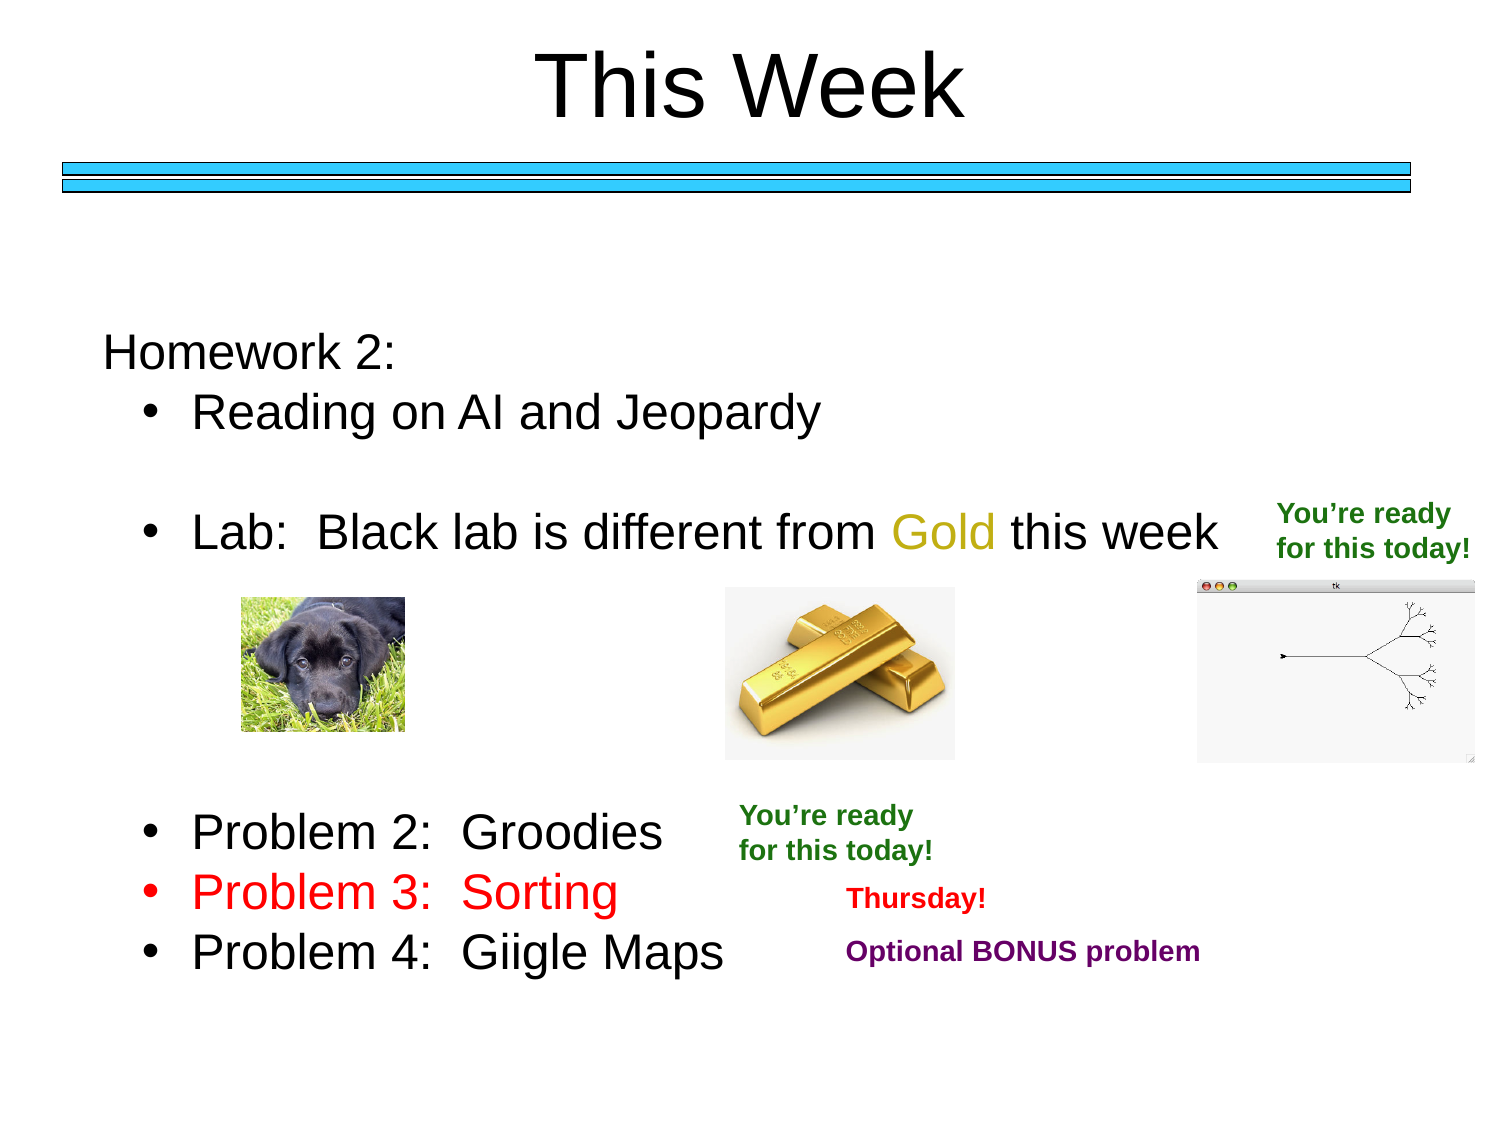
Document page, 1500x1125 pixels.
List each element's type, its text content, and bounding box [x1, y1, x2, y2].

text_box Thursday! [831, 871, 1003, 922]
picture [724, 587, 955, 760]
picture [241, 596, 405, 732]
text_box Homework 2: Reading on AI and Jeopardy Lab: Black lab is different from Gold this week Problem 2: Groodies Problem 3: Sorting Problem 4: Giigle Maps [87, 312, 1463, 988]
title This Week [112, 24, 1388, 138]
text_box Optional BONUS problem [830, 924, 1217, 975]
picture [1197, 578, 1476, 763]
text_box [62, 162, 1411, 193]
text_box You’re ready for this today! [724, 788, 949, 874]
text_box You’re ready for this today! [1261, 487, 1487, 573]
